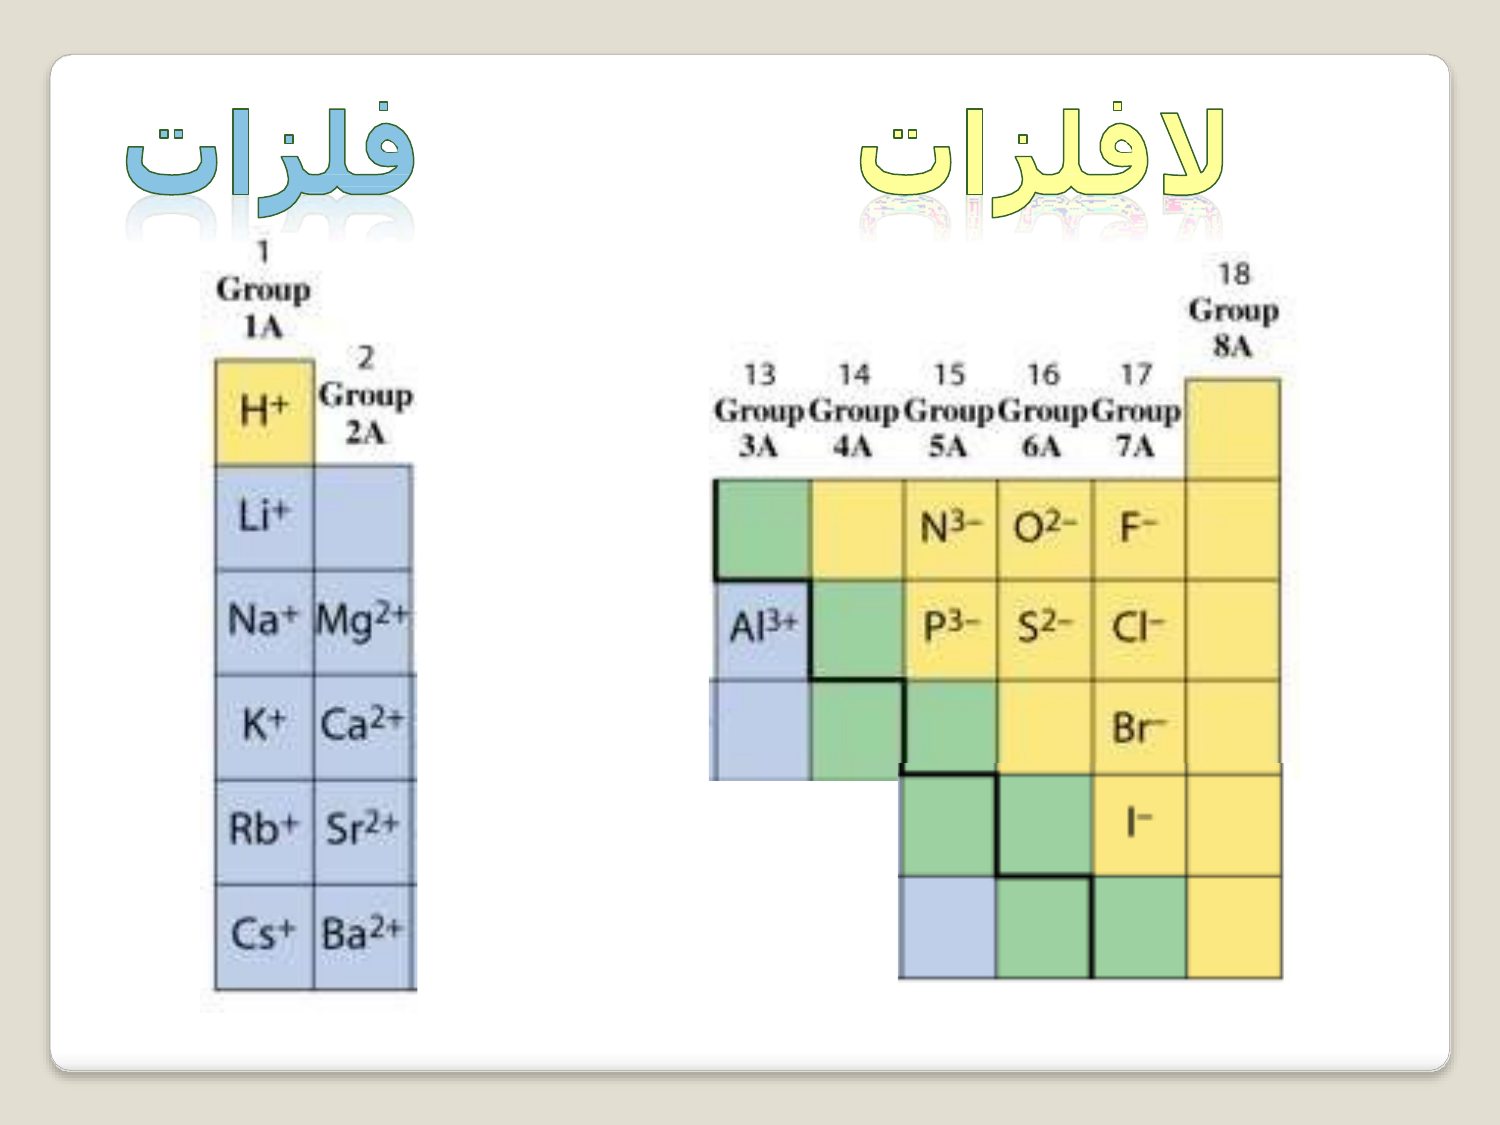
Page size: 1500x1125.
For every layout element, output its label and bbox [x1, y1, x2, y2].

text_box [159, 130, 168, 139]
text_box [893, 130, 902, 139]
text_box [1018, 135, 1027, 144]
picture [36, 49, 1462, 1091]
text_box [123, 191, 417, 290]
text_box [200, 224, 418, 1013]
text_box [860, 146, 951, 195]
text_box [897, 763, 1293, 989]
text_box [233, 109, 249, 195]
text_box [708, 251, 1300, 781]
text_box [174, 130, 183, 139]
text_box [284, 135, 293, 144]
text_box [967, 109, 983, 195]
text_box [908, 130, 917, 139]
text_box [126, 146, 217, 195]
text_box [857, 191, 1225, 290]
text_box [1160, 109, 1223, 196]
text_box [1113, 102, 1122, 111]
text_box [992, 109, 1148, 218]
text_box [379, 102, 388, 111]
text_box [258, 109, 414, 218]
